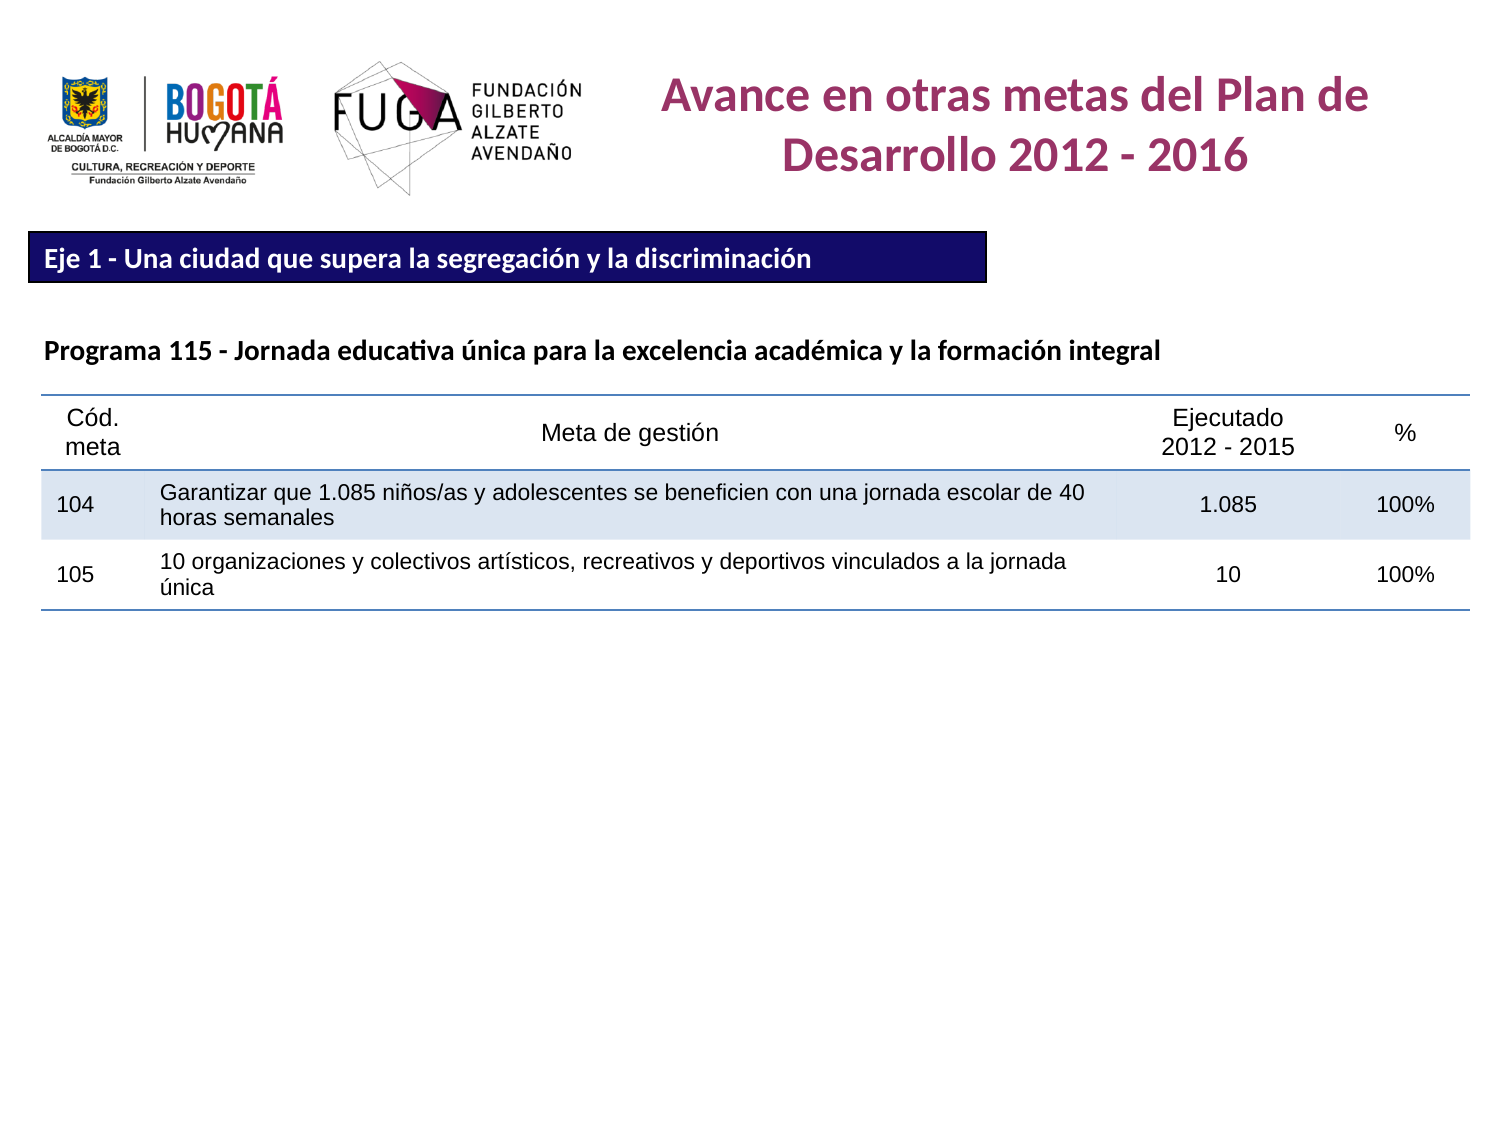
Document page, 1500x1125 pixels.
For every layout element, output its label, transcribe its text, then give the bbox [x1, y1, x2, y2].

table_cell 100% [1341, 540, 1470, 609]
table_header % [1341, 396, 1470, 469]
text_box Eje 1 - Una ciudad que supera la segregación y la discriminación [29, 231, 987, 282]
table_cell Garantizar que 1.085 niños/as y adolescentes se beneficien con una jornada escolar de 40 horas semanales [145, 471, 1116, 540]
table_cell 1.085 [1116, 471, 1341, 540]
table_cell 105 [41, 540, 145, 609]
table_cell 10 [1116, 540, 1341, 609]
table_cell 10 organizaciones y colectivos artísticos, recreativos y deportivos vinculados a la jornada única [145, 540, 1116, 609]
picture [23, 57, 306, 199]
table_header Ejecutado 2012 - 2015 [1116, 396, 1341, 469]
table_header Cód. meta [41, 396, 145, 469]
table_cell 100% [1341, 471, 1470, 540]
table_cell 104 [41, 471, 145, 540]
text_box Programa 115 - Jornada educativa única para la excelencia académica y la formación integral [29, 323, 1436, 375]
text_box Avance en otras metas del Plan de Desarrollo 2012 - 2016 [560, 54, 1471, 190]
picture [328, 57, 586, 200]
table_header Meta de gestión [145, 396, 1116, 469]
